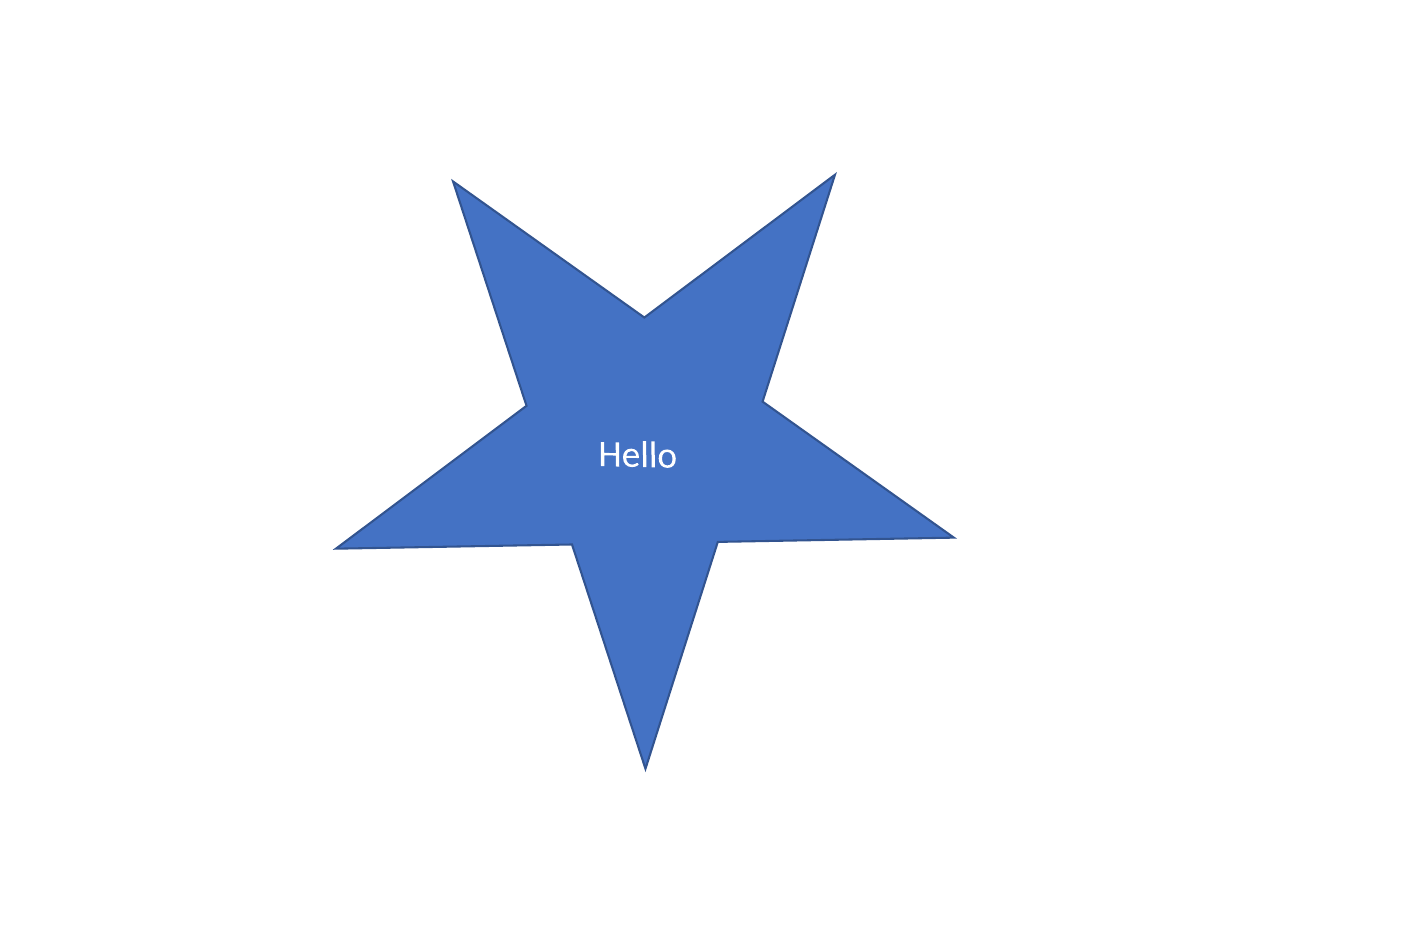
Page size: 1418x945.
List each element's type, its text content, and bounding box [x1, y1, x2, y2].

text_box Hello [332, 171, 958, 773]
